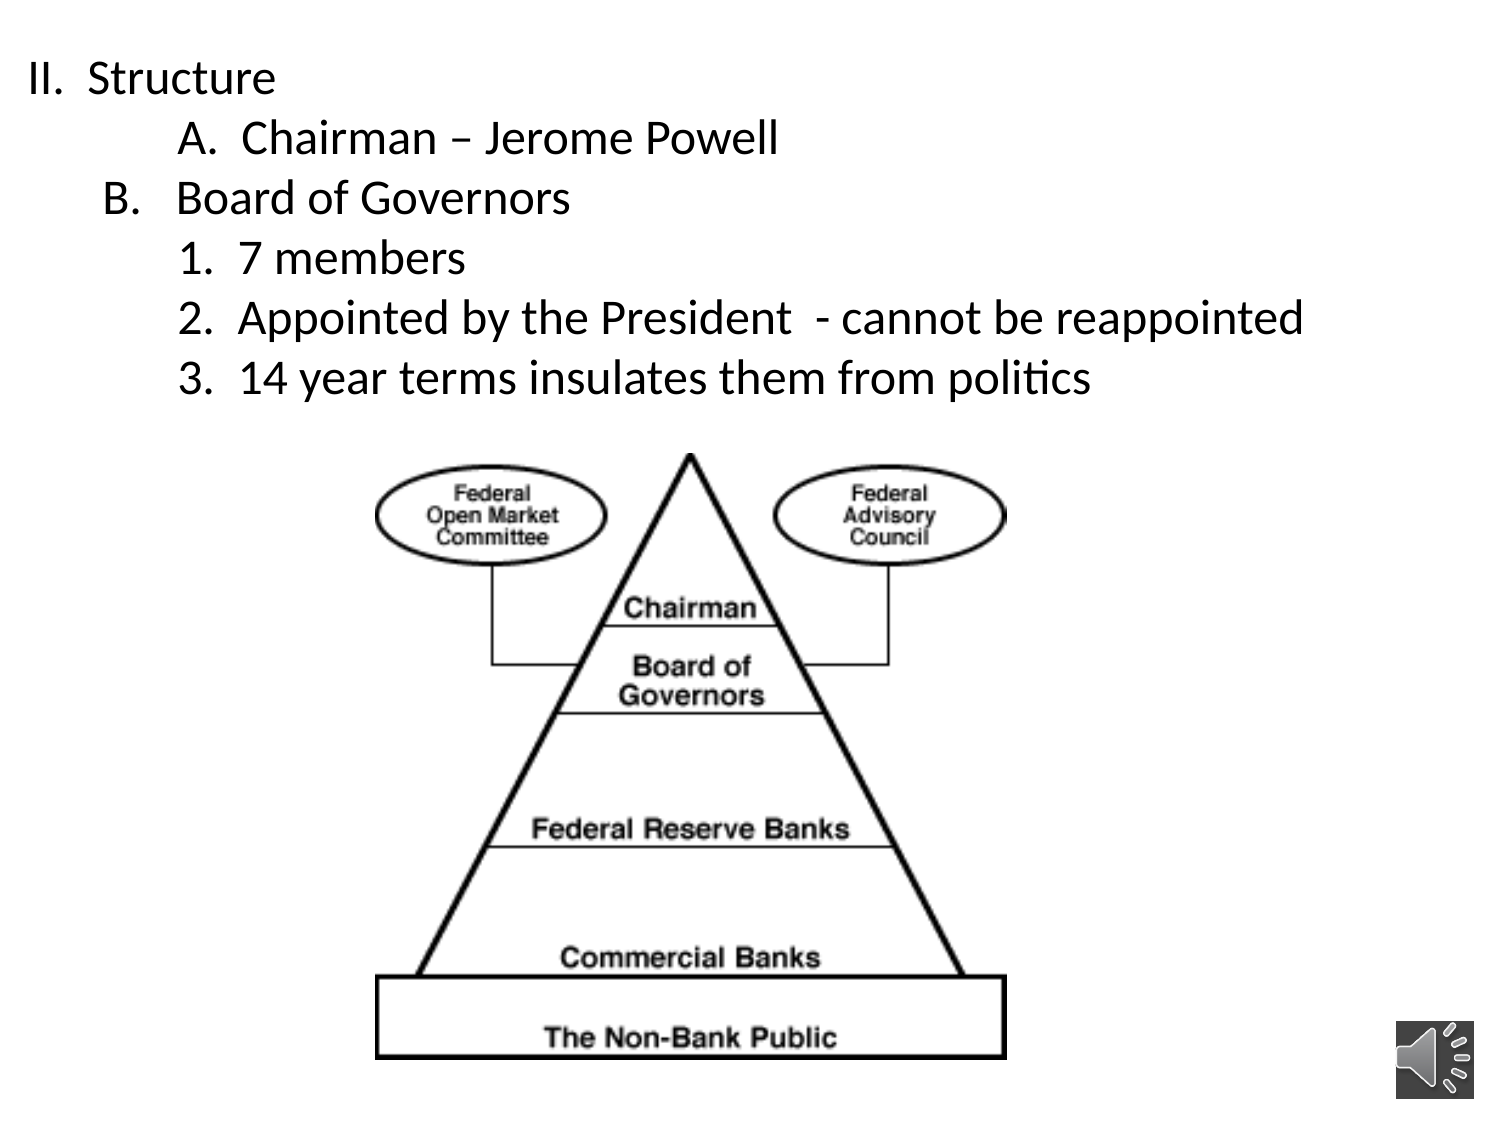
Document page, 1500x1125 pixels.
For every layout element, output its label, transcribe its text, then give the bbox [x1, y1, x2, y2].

picture [374, 452, 1007, 1061]
text_box II. Structure A. Chairman – Jerome Powell B. Board of Governors 1. 7 members 2. Appointed by the President - cannot be reappointed 3. 14 year terms insulates them from politics [0, 0, 1388, 502]
picture [1394, 1019, 1476, 1101]
